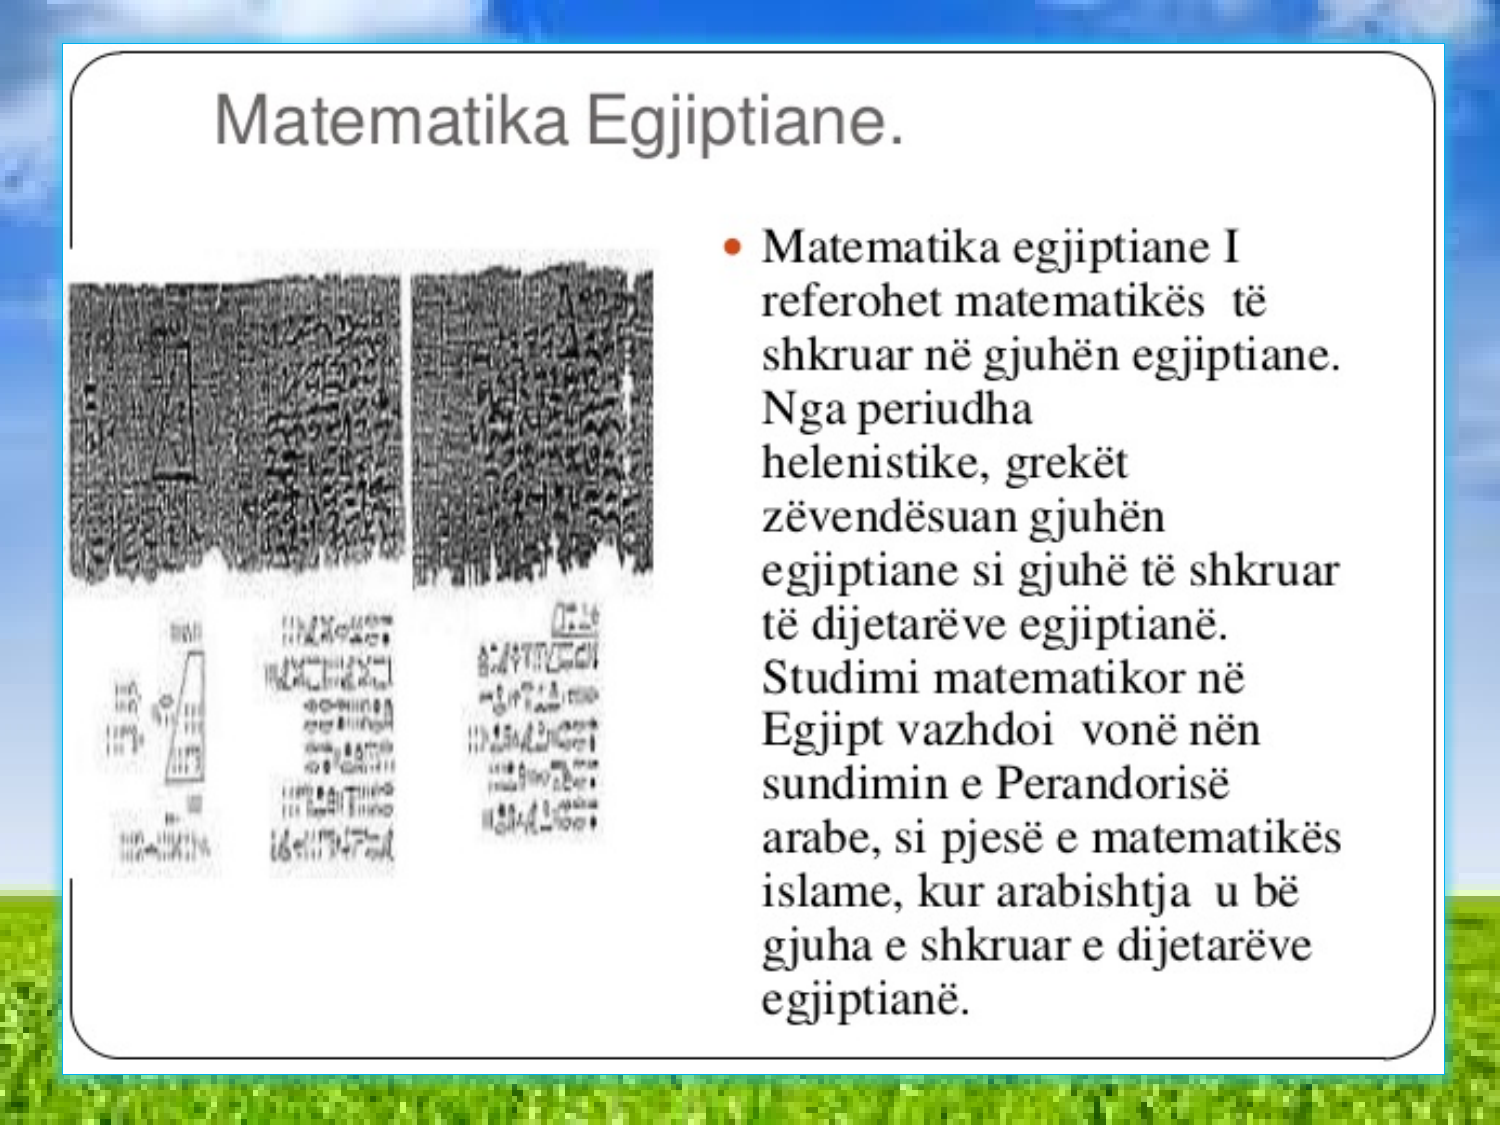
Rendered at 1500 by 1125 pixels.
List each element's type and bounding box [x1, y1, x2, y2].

list [62, 43, 1445, 1076]
picture [0, 0, 1500, 1125]
